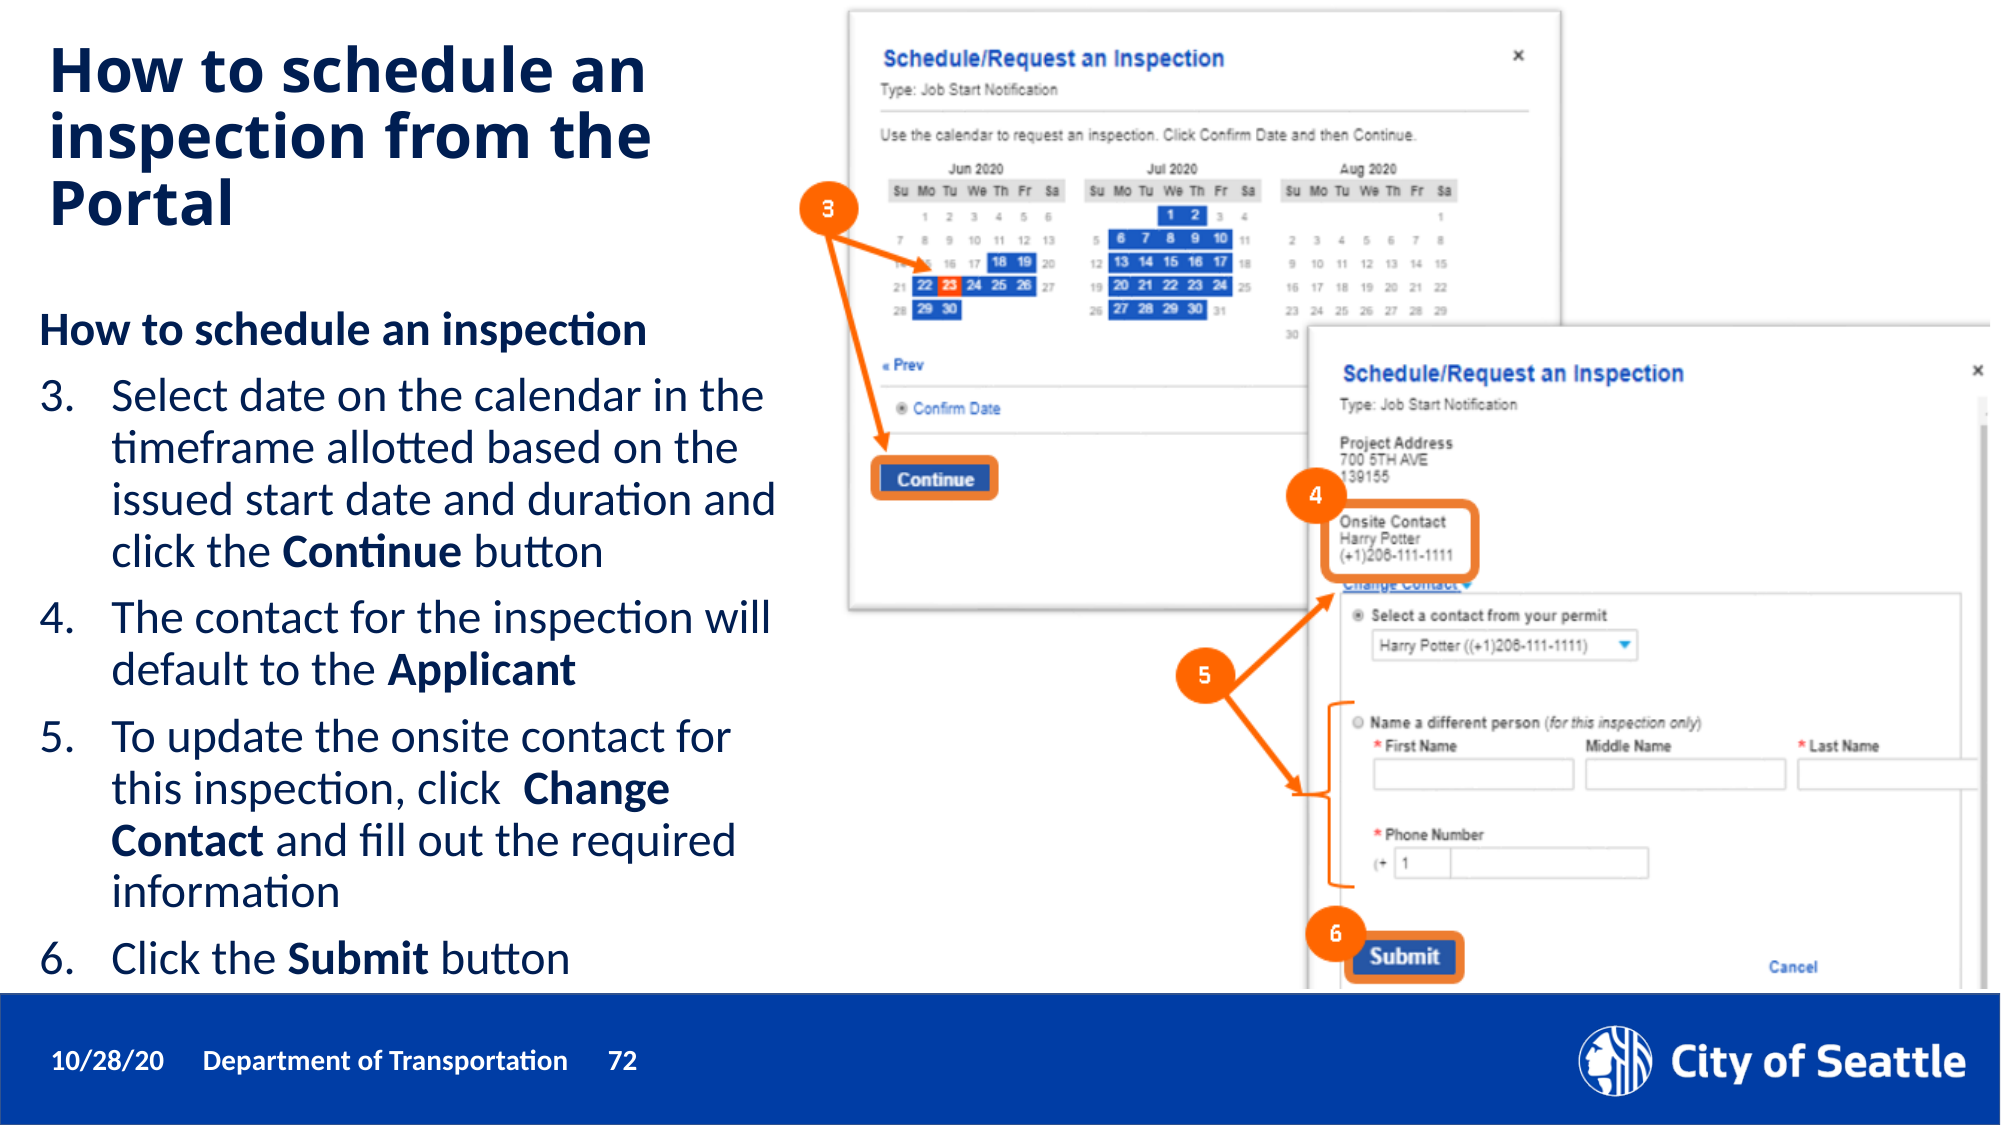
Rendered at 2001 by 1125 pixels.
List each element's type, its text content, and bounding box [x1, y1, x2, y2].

picture [799, 0, 1991, 989]
title How to schedule an inspection from the Portal [33, 30, 729, 248]
list How to schedule an inspection Select date on the calendar in the timeframe allotted based on the issued start date and duration and click the Continue button The contact for the inspection will default to the Applicant To update the onsite contact for this inspection, click Change Contact and fill out the required information Click the Submit button [24, 296, 800, 1004]
picture [1544, 993, 2000, 1125]
